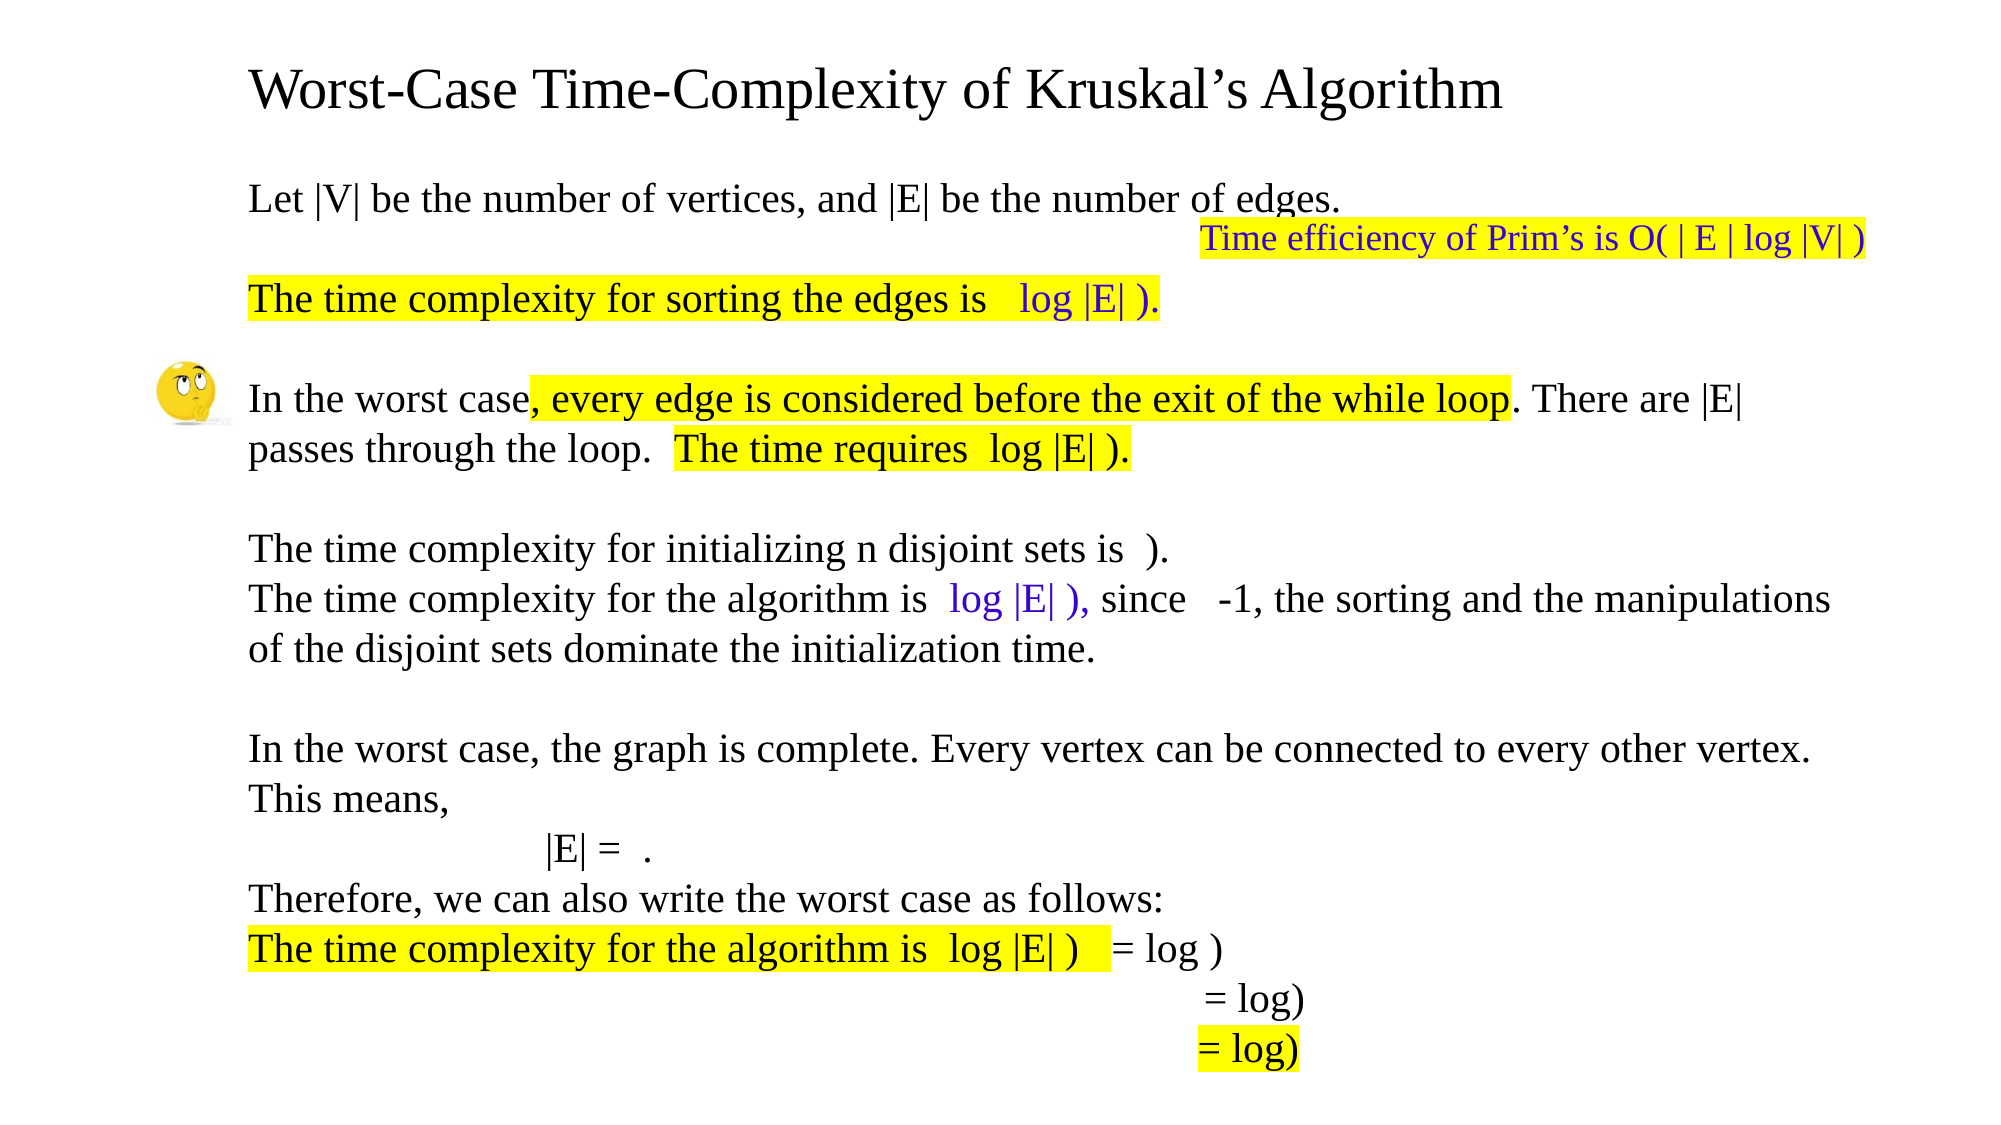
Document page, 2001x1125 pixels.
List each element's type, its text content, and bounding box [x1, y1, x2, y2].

text_box Time efficiency of Prim’s is O( | E | log |V| ) [1185, 205, 1882, 266]
picture [137, 357, 234, 428]
